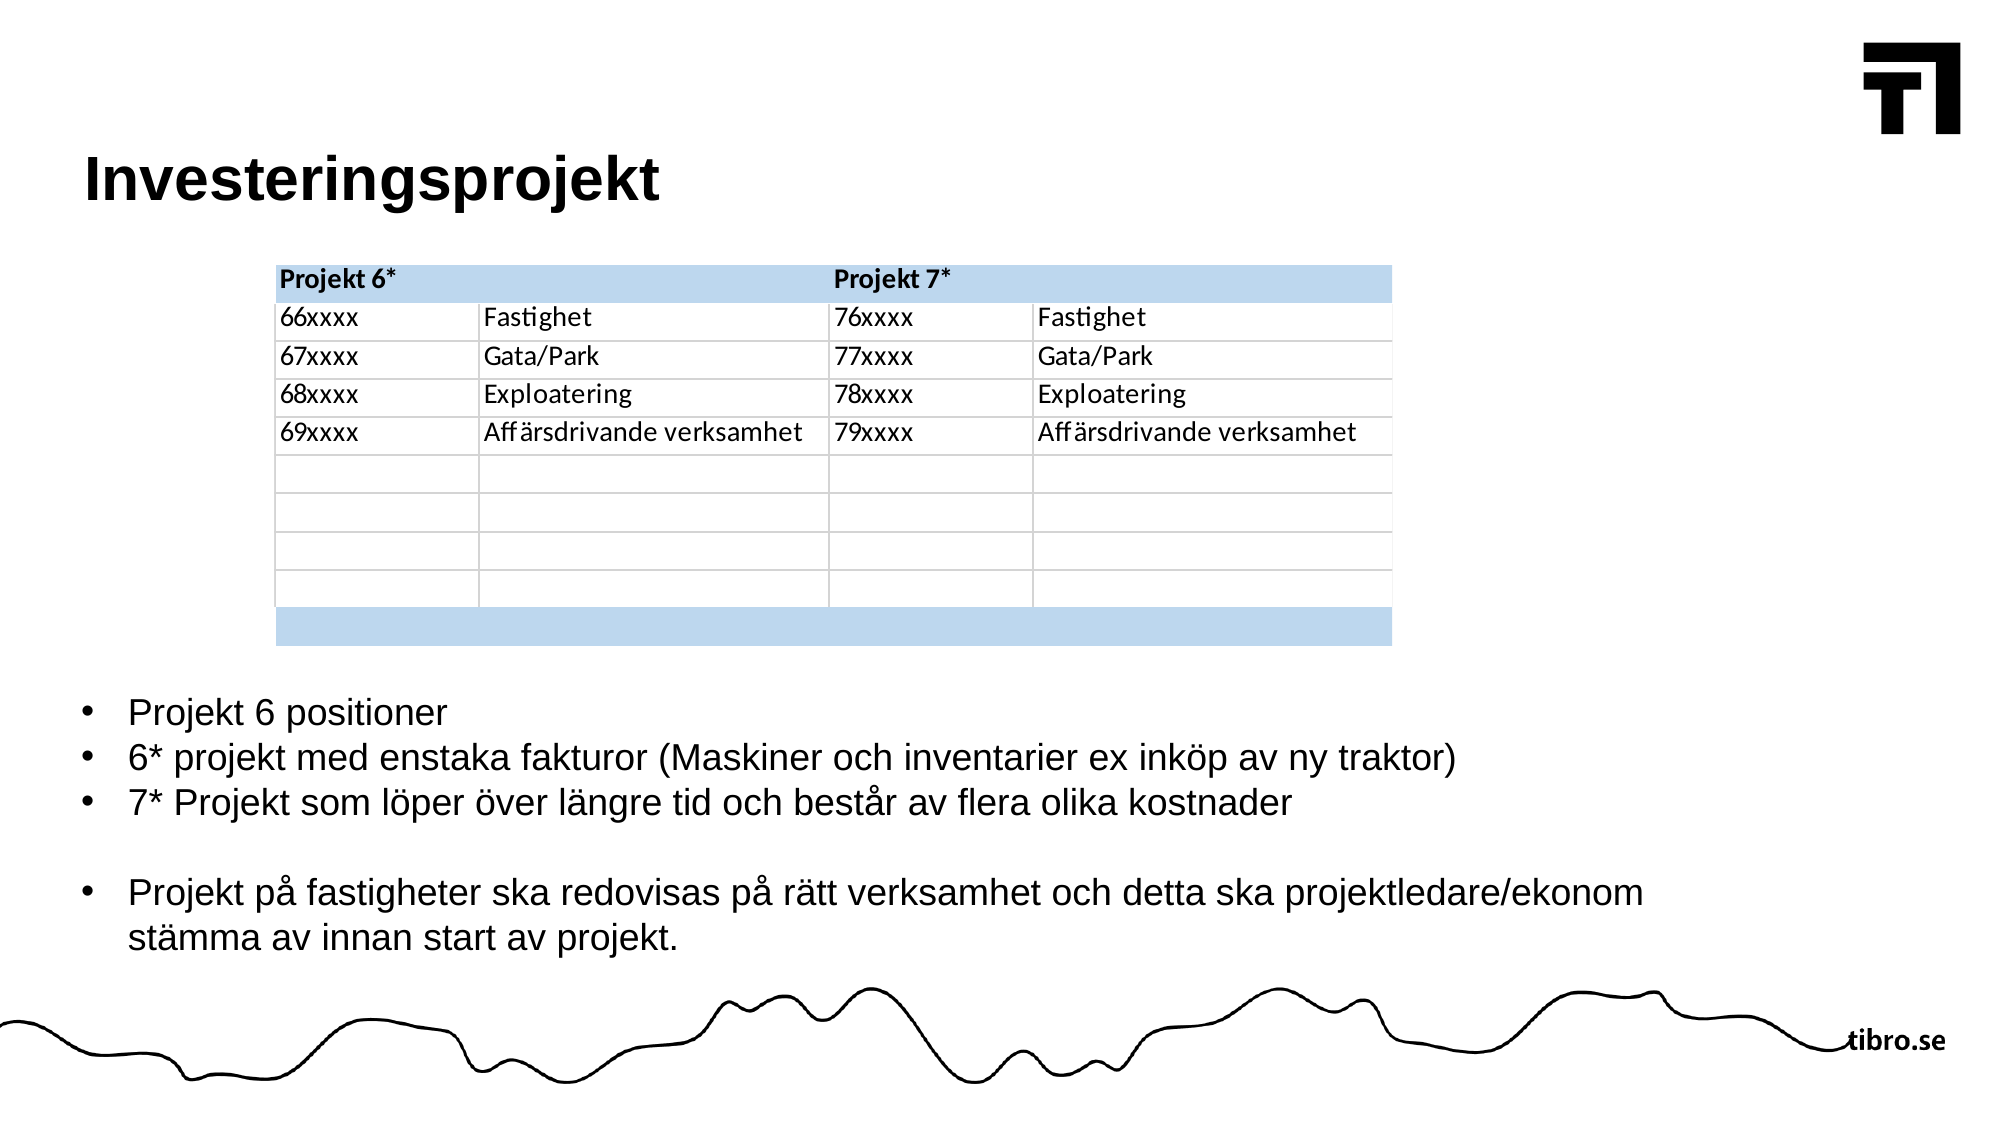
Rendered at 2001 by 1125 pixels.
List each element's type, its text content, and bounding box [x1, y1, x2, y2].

title Investeringsprojekt [84, 38, 1508, 215]
text_box Projekt 6 positioner 6* projekt med enstaka fakturor (Maskiner och inventarier ex inköp av ny traktor) 7* Projekt som löper över längre tid och består av flera olika kostnader Projekt på fastigheter ska redovisas på rätt verksamhet och detta ska projektledare/ekonom stämma av innan start av projekt. [66, 680, 1722, 966]
picture [0, 987, 1945, 1084]
picture [274, 263, 1394, 648]
